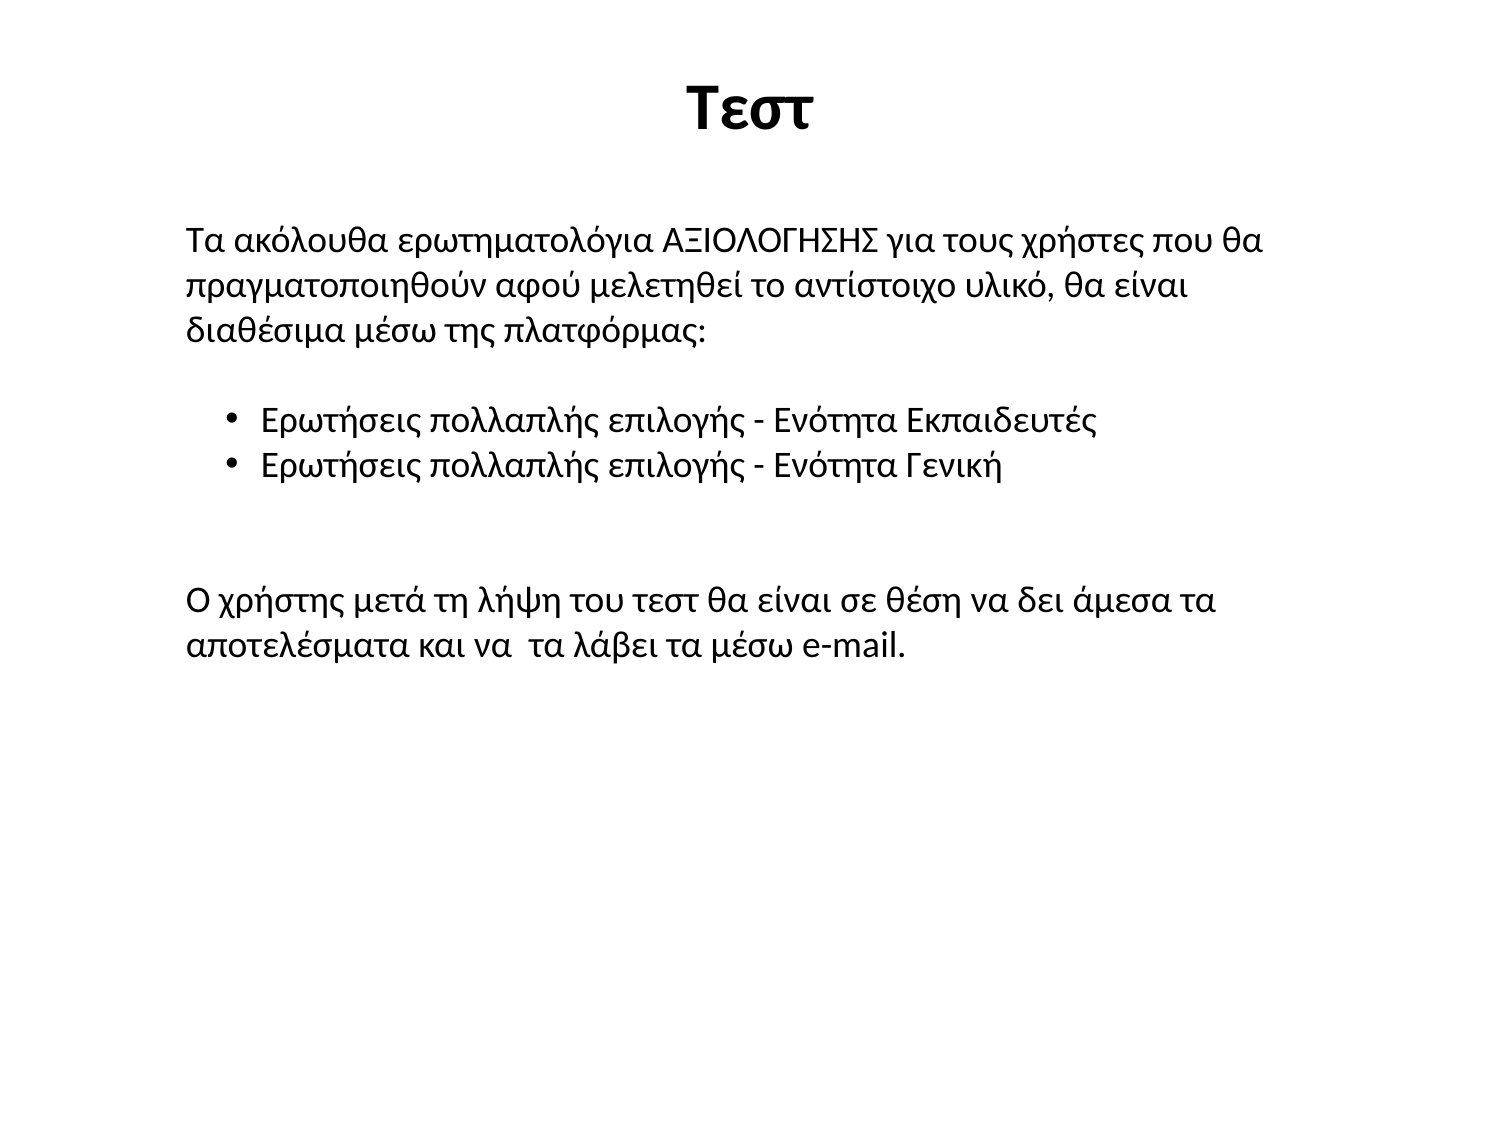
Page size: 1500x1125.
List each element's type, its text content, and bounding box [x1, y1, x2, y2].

title Τεστ [75, 45, 1425, 161]
text_box Τα ακόλουθα ερωτηματολόγια ΑΞΙΟΛΟΓΗΣΗΣ για τους χρήστες που θα πραγματοποιηθούν αφού μελετηθεί το αντίστοιχο υλικό, θα είναι διαθέσιμα μέσω της πλατφόρμας: Ερωτήσεις πολλαπλής επιλογής - Ενότητα Εκπαιδευτές Ερωτήσεις πολλαπλής επιλογής - Ενότητα Γενική Ο χρήστης μετά τη λήψη του τεστ θα είναι σε θέση να δει άμεσα τα αποτελέσματα και να τα λάβει τα μέσω e-mail. [171, 208, 1294, 673]
